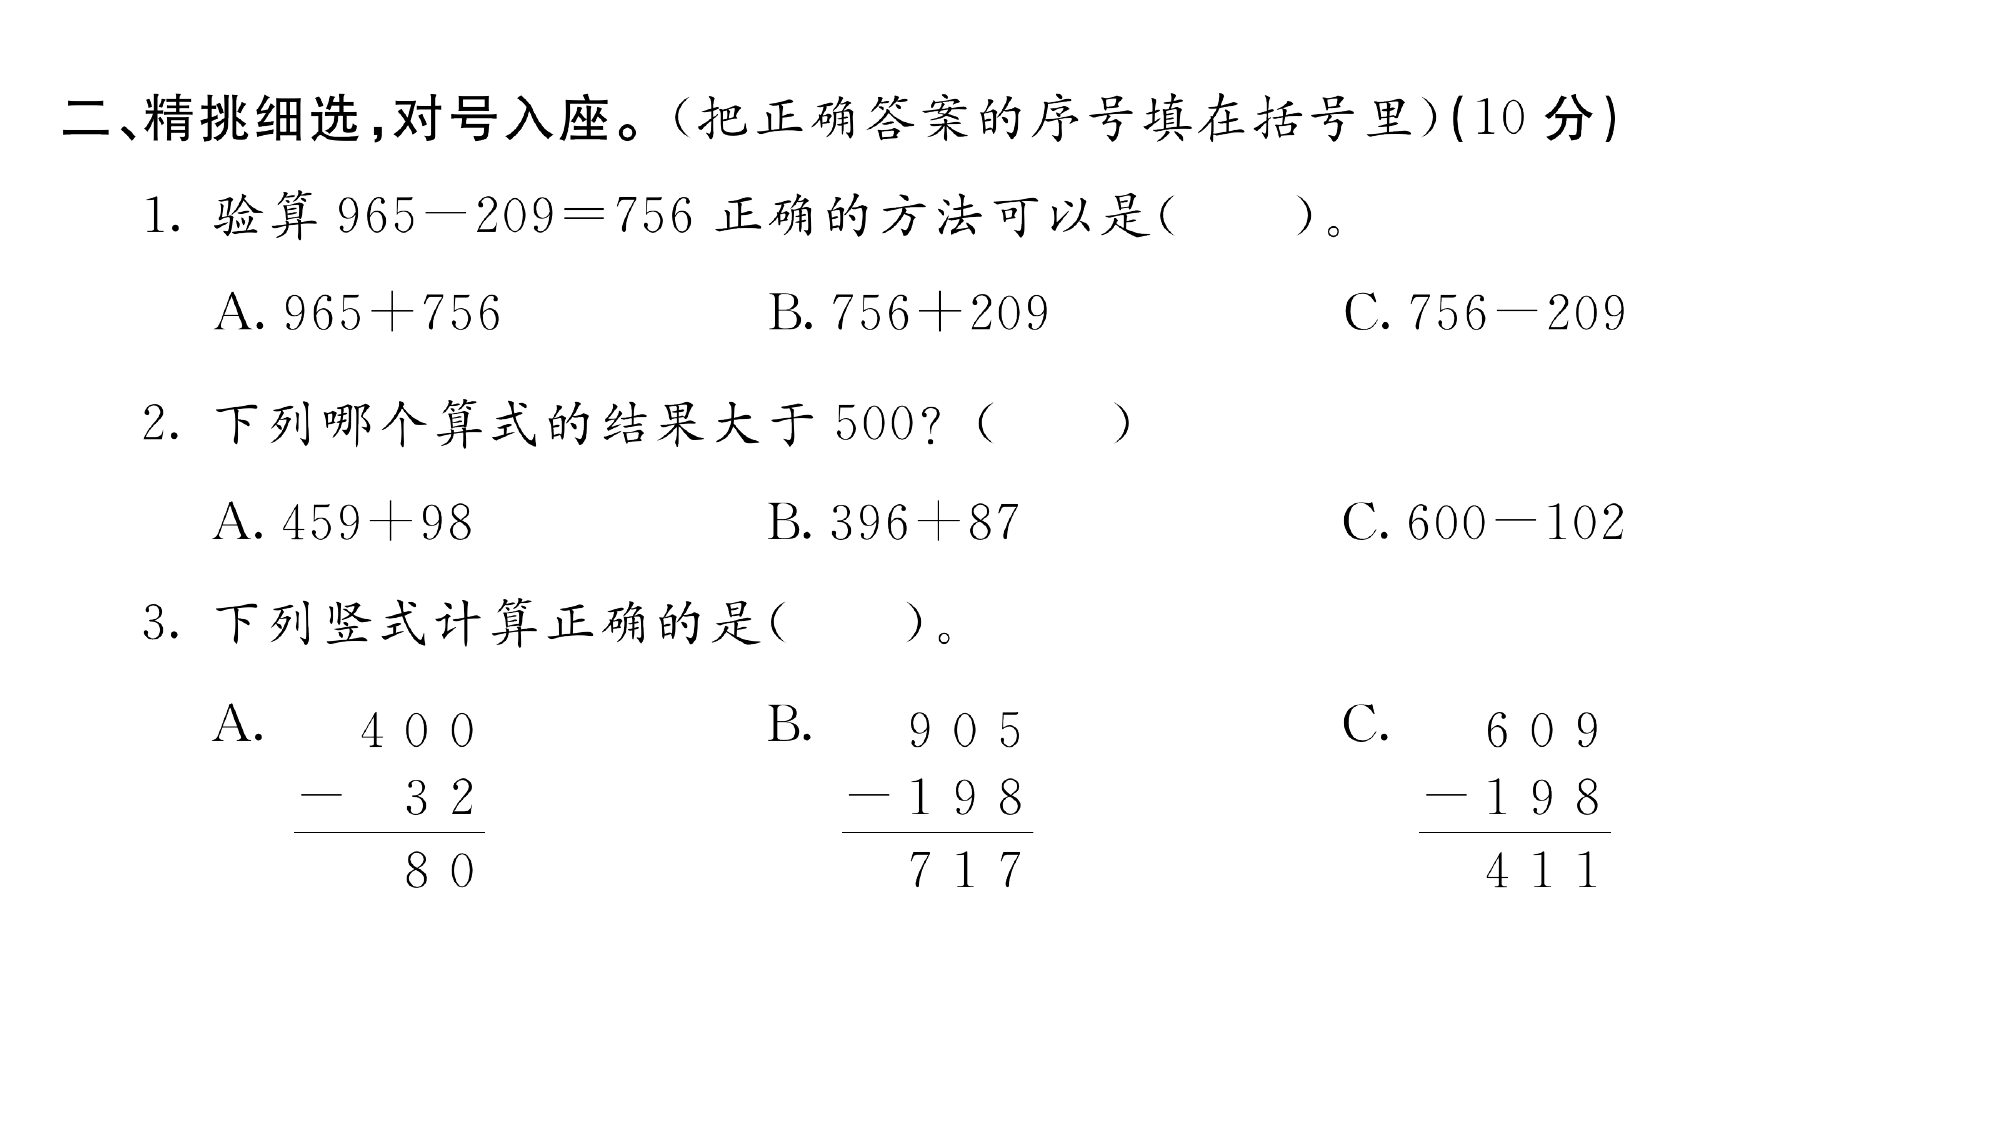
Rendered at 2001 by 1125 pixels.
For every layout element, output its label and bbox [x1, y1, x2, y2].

picture [58, 58, 2000, 919]
